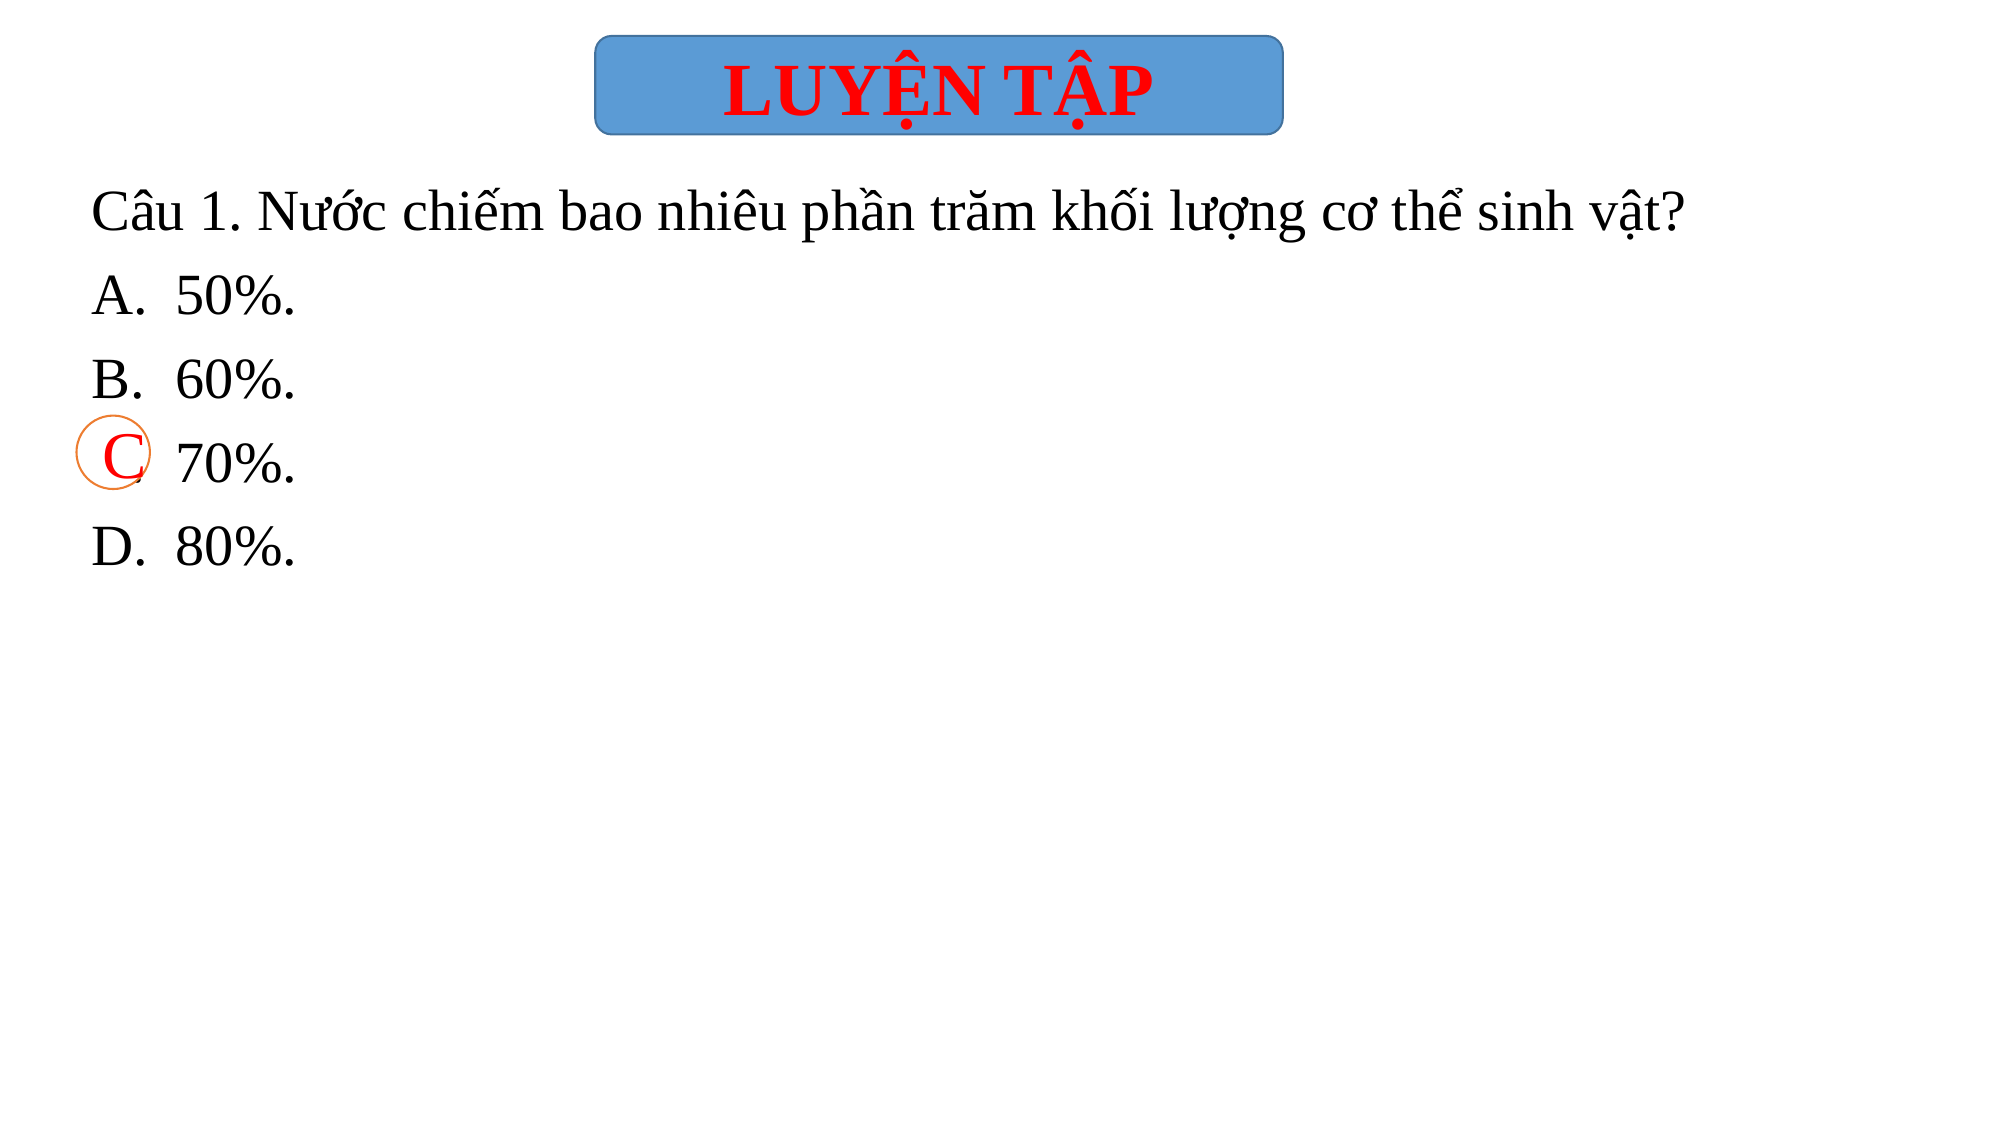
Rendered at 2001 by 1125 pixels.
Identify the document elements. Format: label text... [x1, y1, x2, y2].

text_box C [75, 414, 151, 491]
list Câu 1. Nước chiếm bao nhiêu phần trăm khối lượng cơ thể sinh vật? 50%. 60%. 70%. 80%. [76, 172, 1802, 887]
text_box LUYỆN TẬP [594, 34, 1284, 136]
